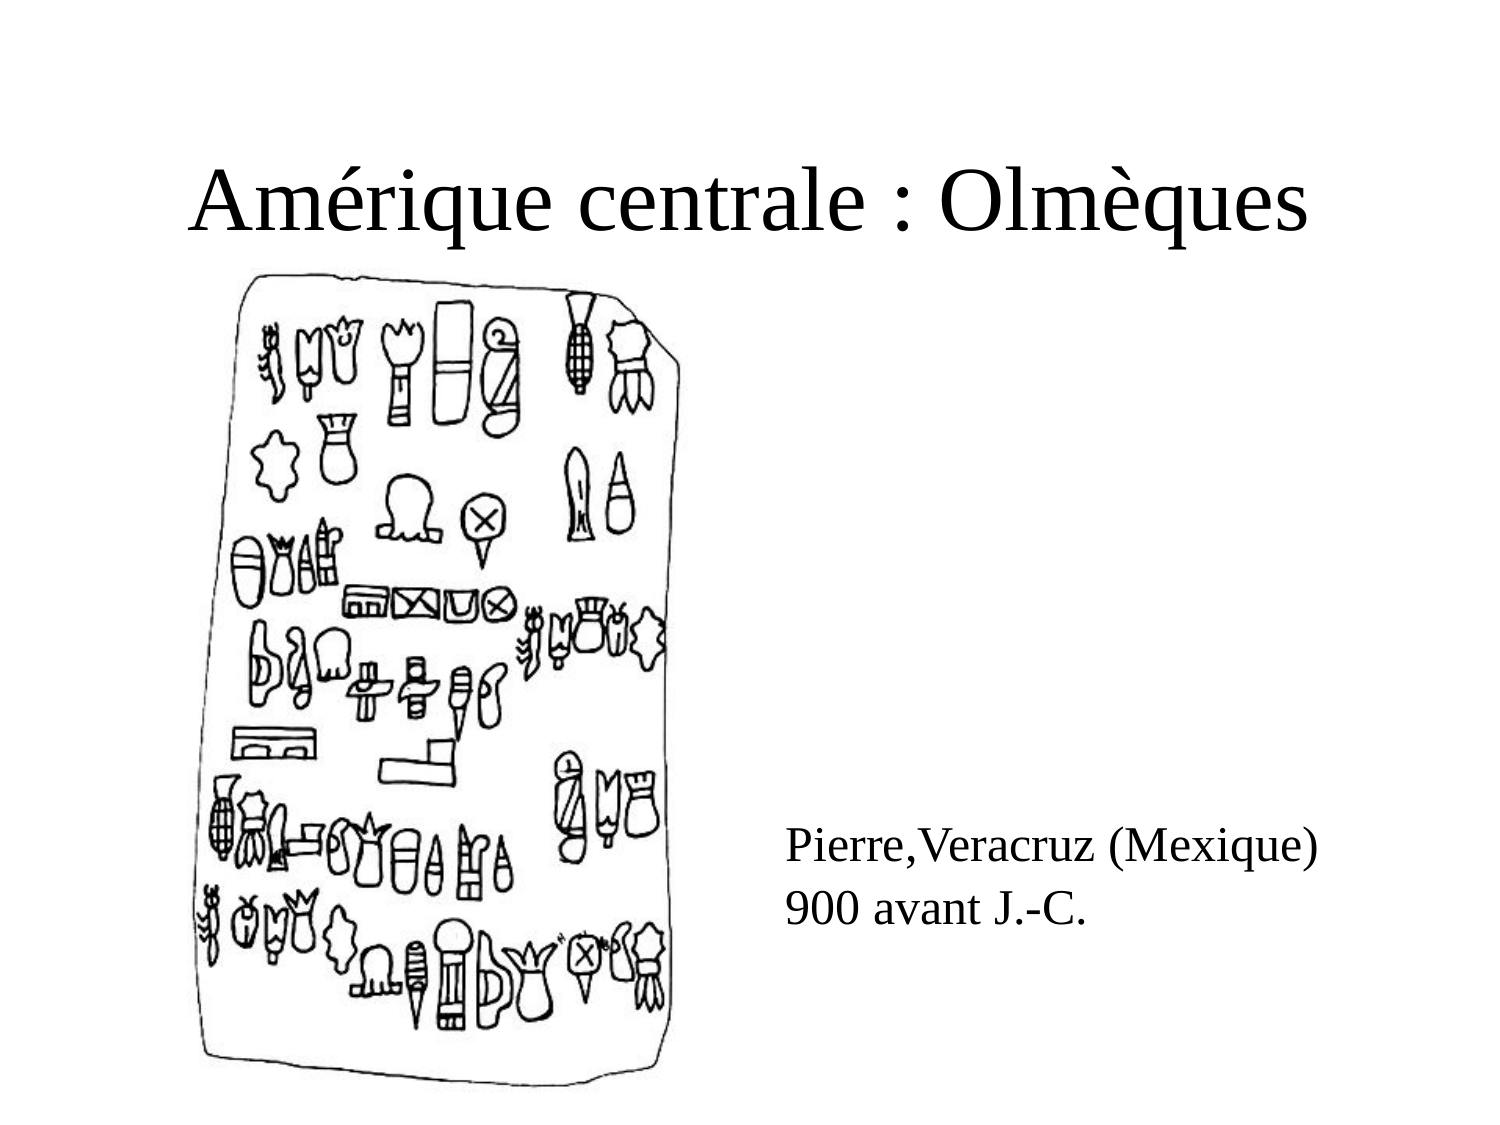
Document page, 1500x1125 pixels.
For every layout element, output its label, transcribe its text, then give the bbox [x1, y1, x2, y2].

picture [187, 266, 688, 1093]
text_box Pierre,Veracruz (Mexique) 900 avant J.-C. [714, 786, 1413, 1038]
text_box Amérique centrale : Olmèques [112, 99, 1388, 288]
